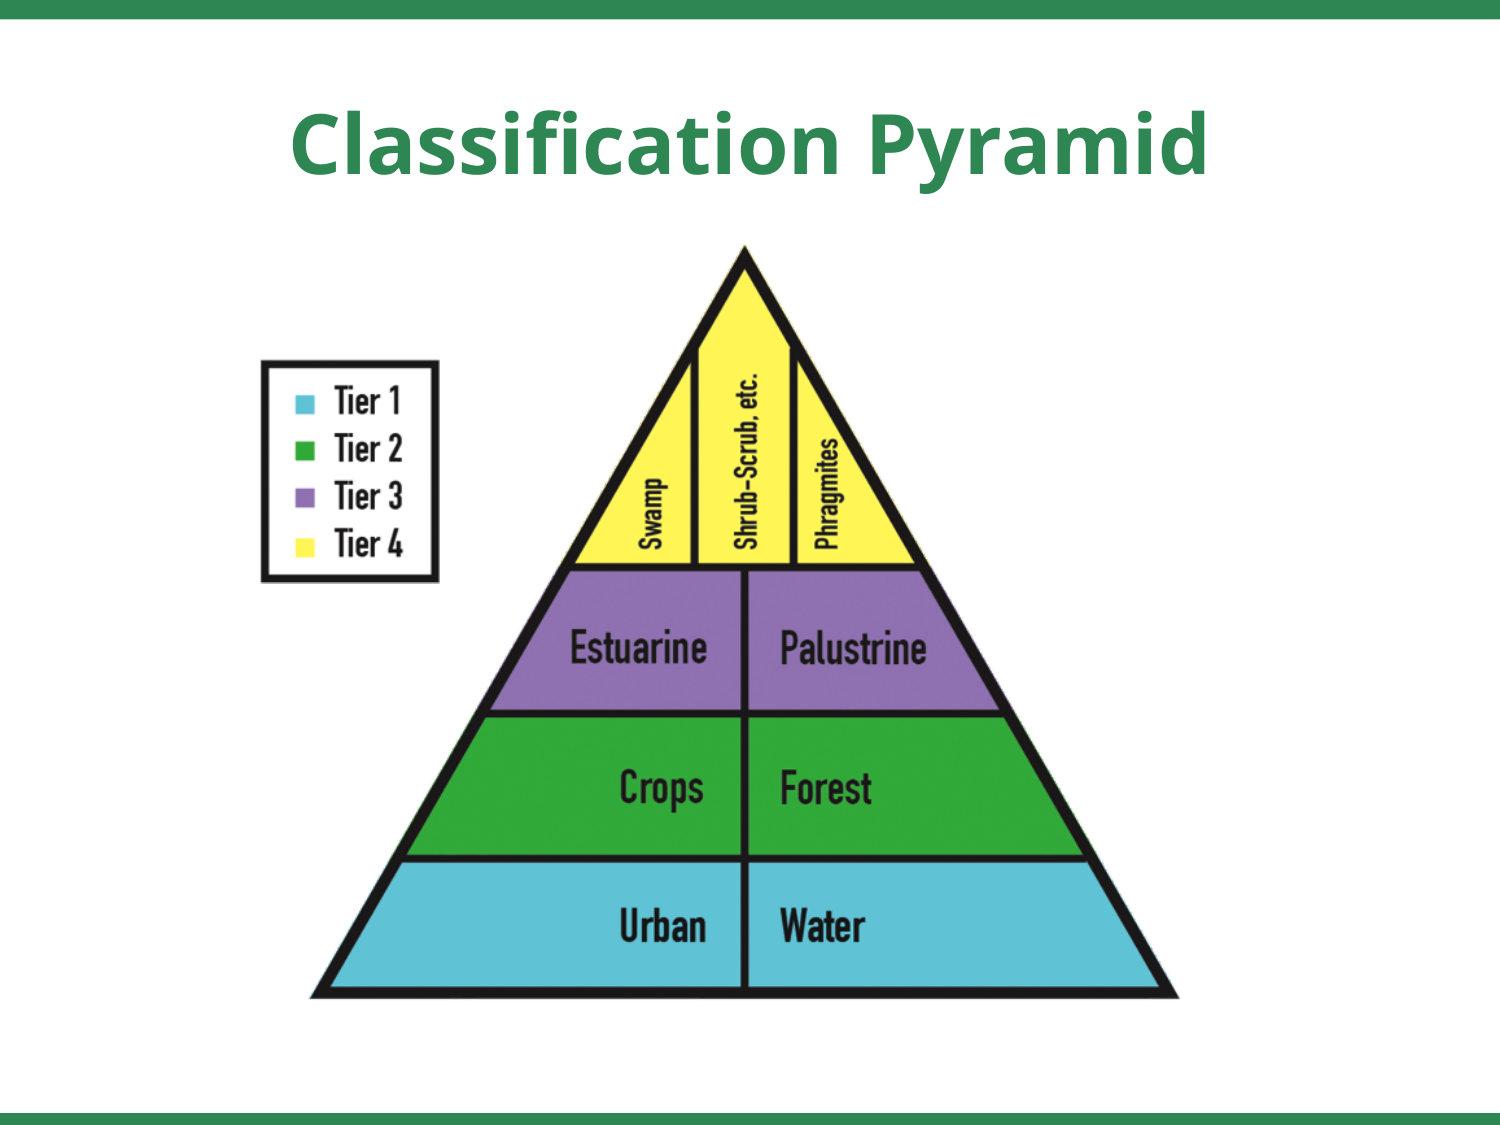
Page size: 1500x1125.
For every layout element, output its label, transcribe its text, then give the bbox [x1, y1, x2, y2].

picture [253, 241, 1184, 1007]
list Classification Pyramid [52, 48, 1448, 200]
